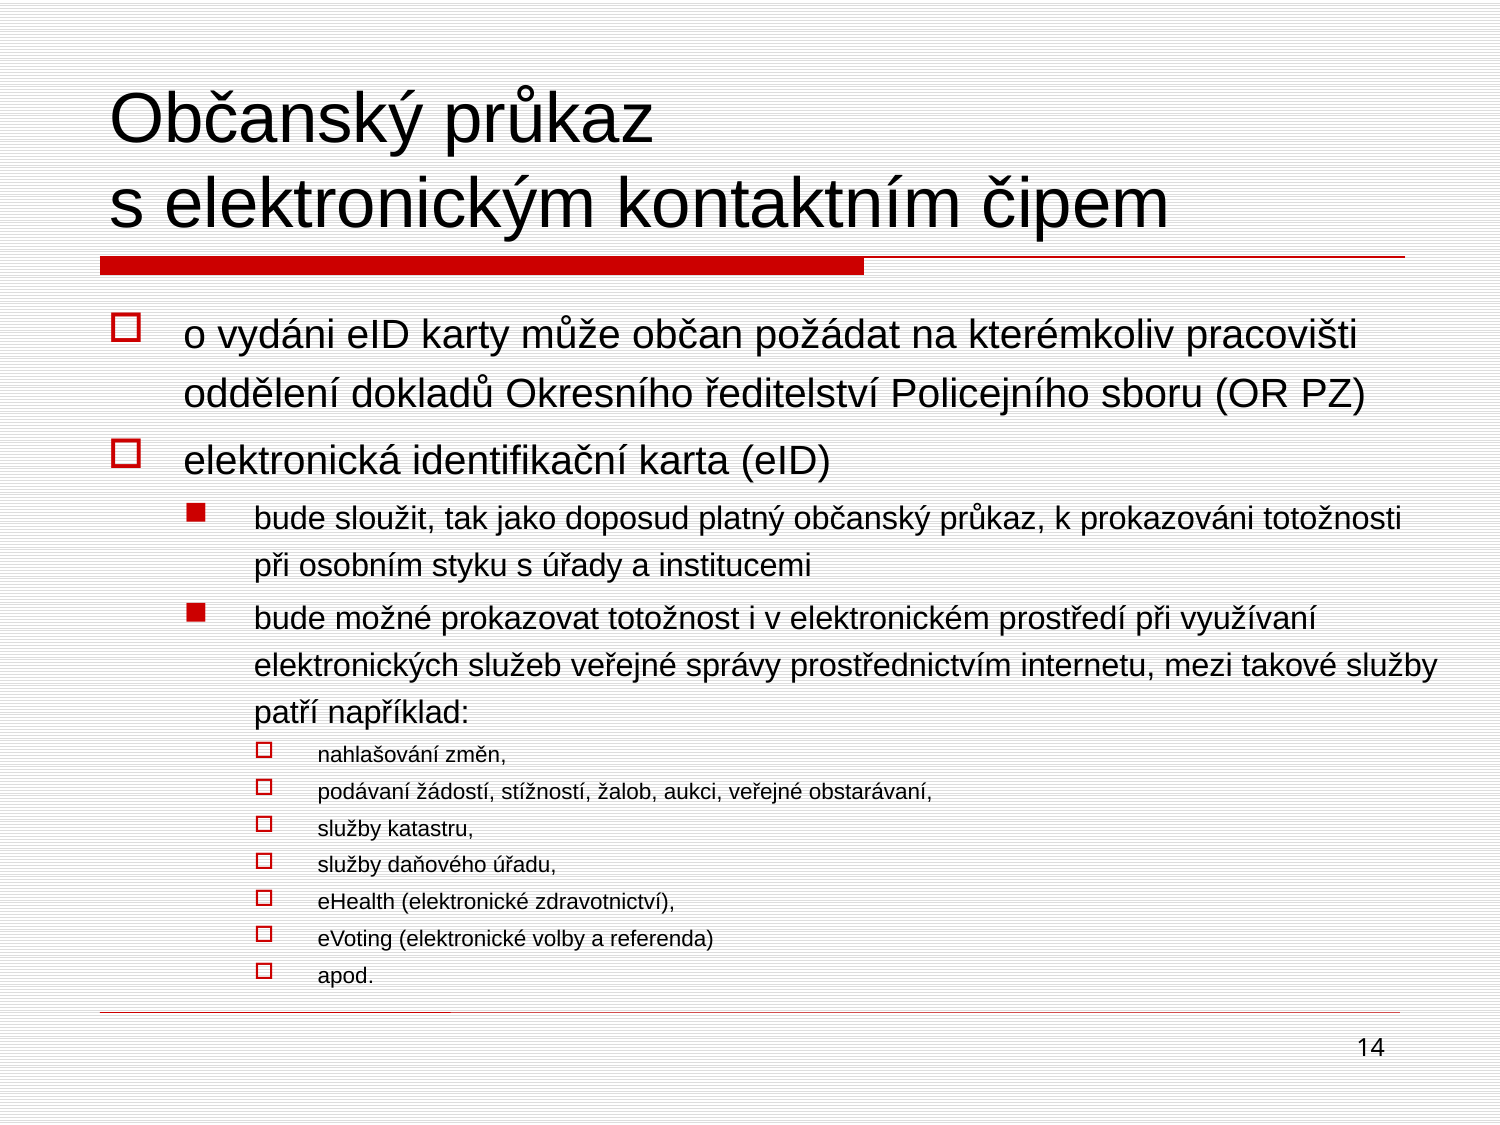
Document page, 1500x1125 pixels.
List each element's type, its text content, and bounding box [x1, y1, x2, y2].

list o vydáni eID karty může občan požádat na kterémkoliv pracovišti oddělení dokladů Okresního ředitelství Policejního sboru (OR PZ) elektronická identifikační karta (eID) bude sloužit, tak jako doposud platný občanský průkaz, k prokazováni totožnosti při osobním styku s úřady a institucemi bude možné prokazovat totožnost i v elektronickém prostředí při využívaní elektronických služeb veřejné správy prostřednictvím internetu, mezi takové služby patří například: nahlašování změn, podávaní žádostí, stížností, žalob, aukci, veřejné obstarávaní, služby katastru, služby daňového úřadu, eHealth (elektronické zdravotnictví), eVoting (elektronické volby a referenda) apod. [92, 290, 1460, 1000]
title Občanský průkaz s elektronickým kontaktním čipem [93, 49, 1407, 250]
slide_number 14 [1074, 1024, 1401, 1103]
